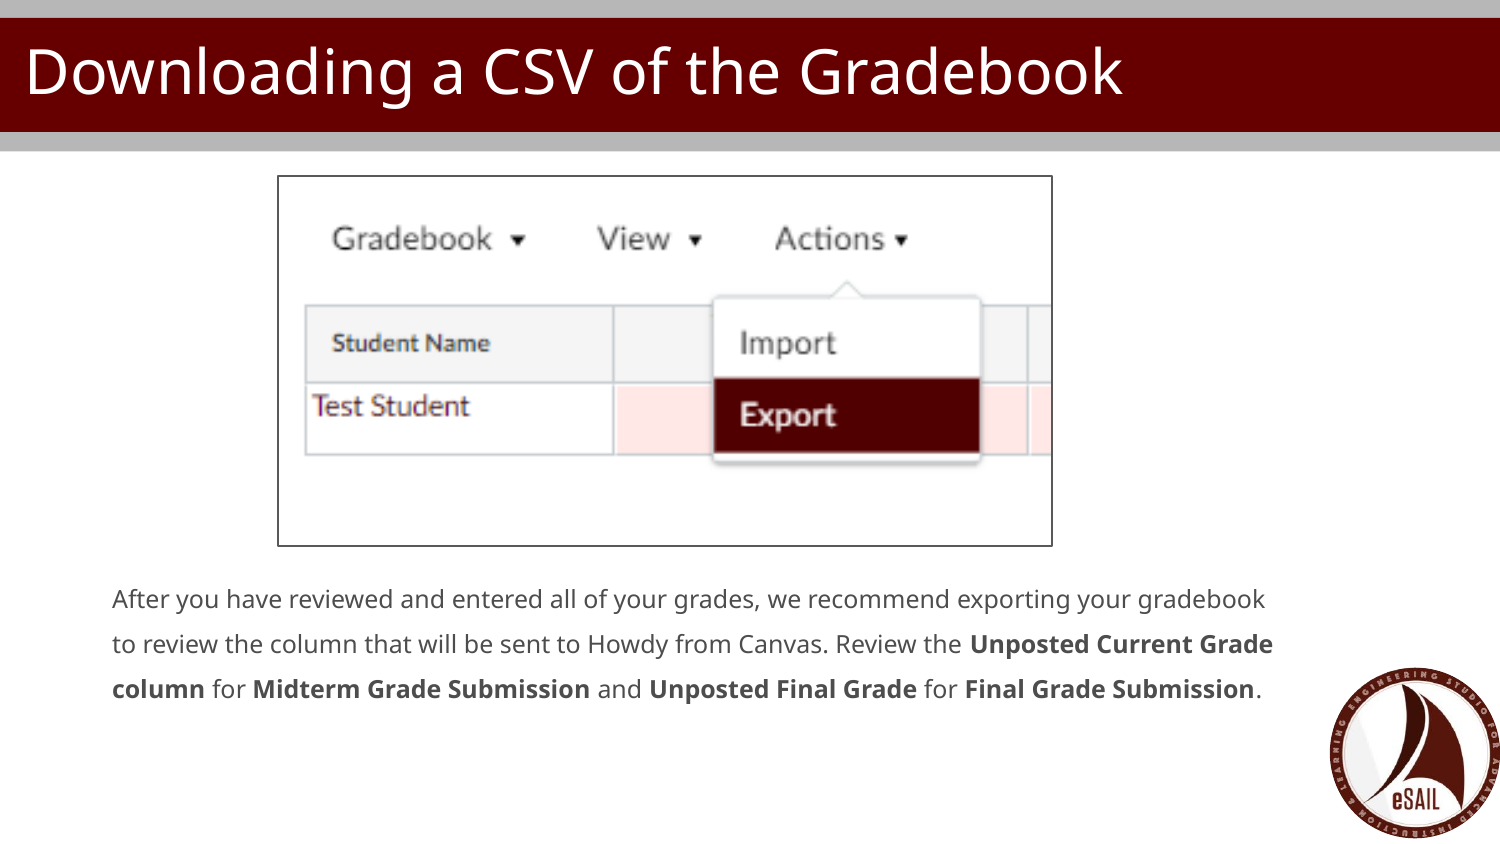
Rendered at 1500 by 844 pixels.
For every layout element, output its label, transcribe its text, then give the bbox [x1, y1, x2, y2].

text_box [0, 0, 1500, 152]
picture [1329, 667, 1500, 839]
text_box After you have reviewed and entered all of your grades, we recommend exporting your gradebook to review the column that will be sent to Howdy from Canvas. Review the Unposted Current Grade column for Midterm Grade Submission and Unposted Final Grade for Final Grade Submission. [97, 553, 1304, 719]
picture [278, 176, 1052, 546]
